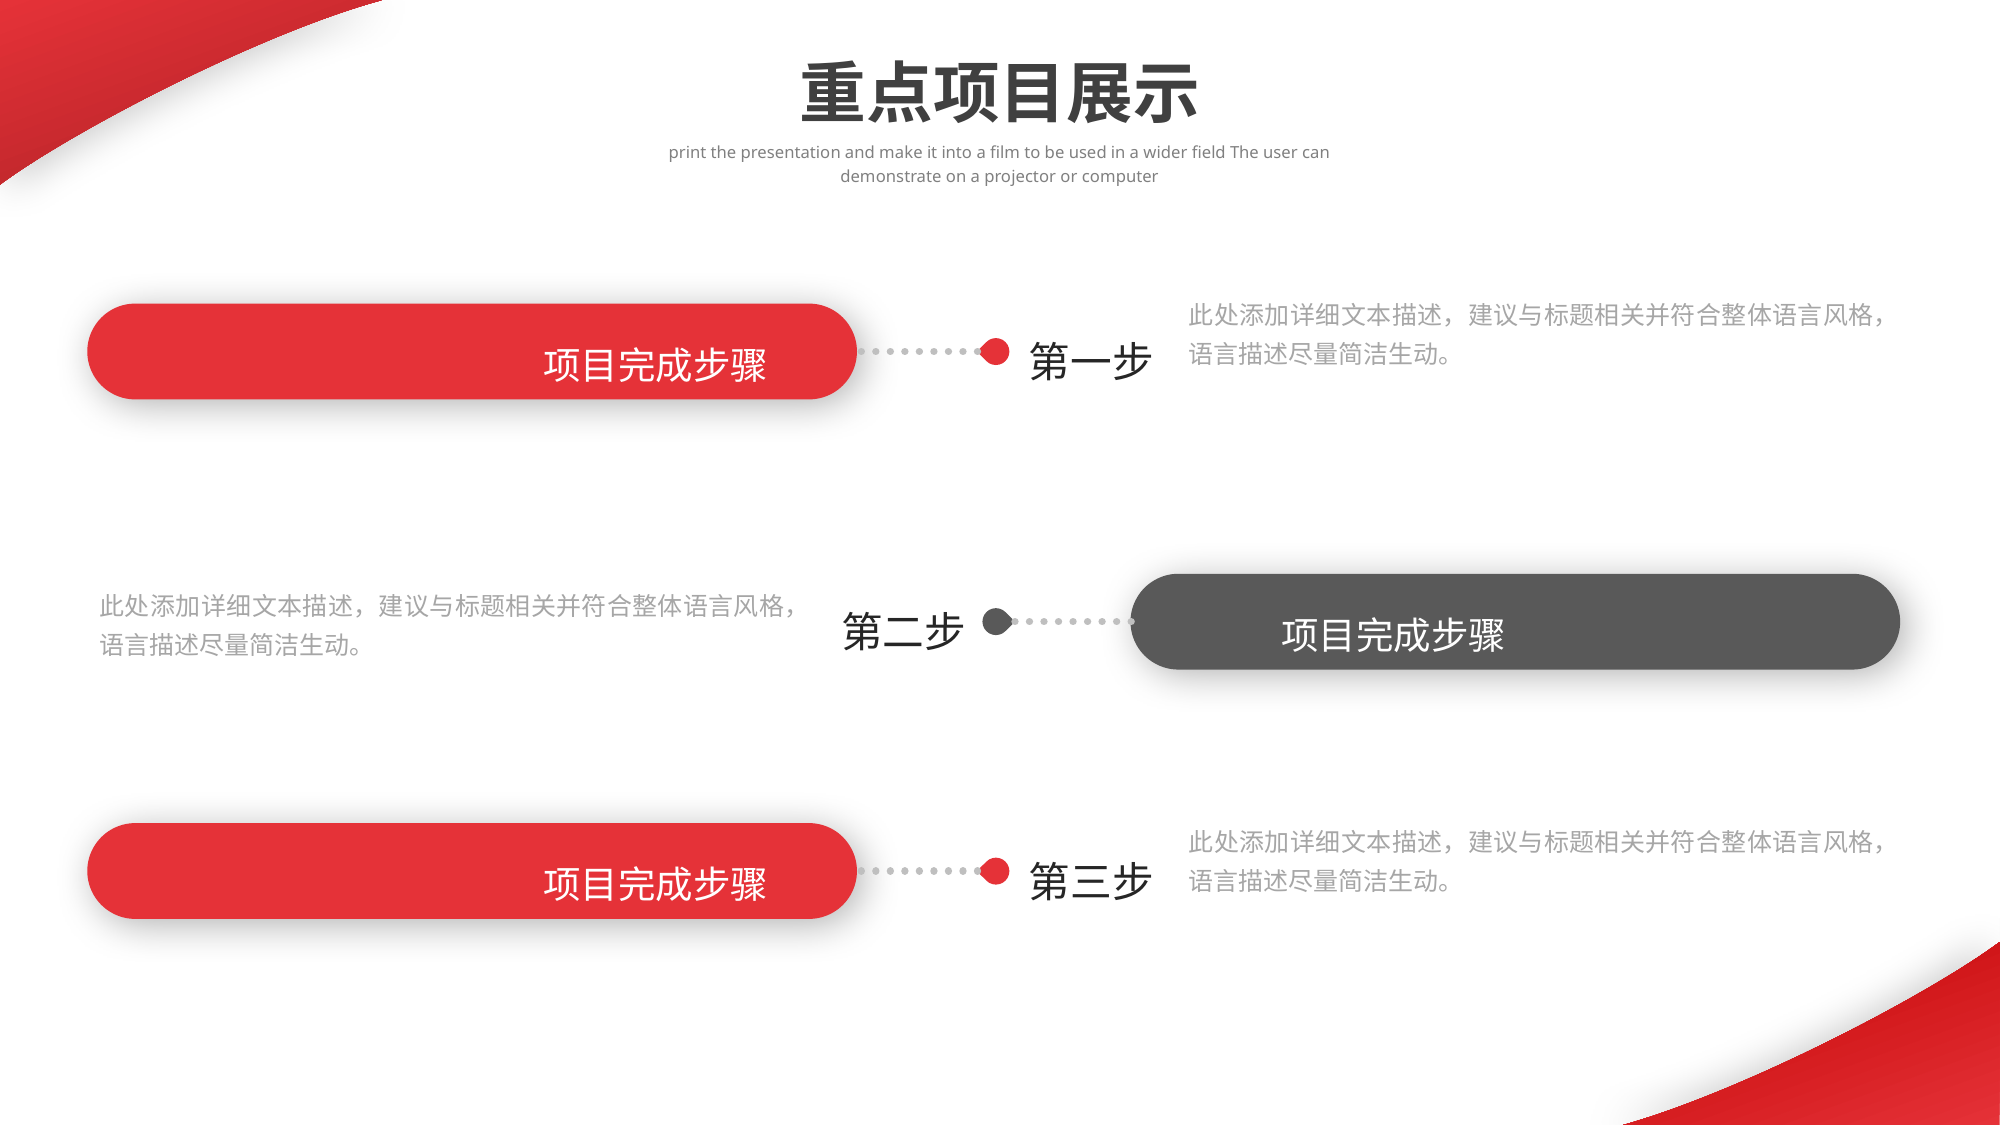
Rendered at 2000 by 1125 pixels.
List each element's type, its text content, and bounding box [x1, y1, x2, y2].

text_box 此处添加详细文本描述，建议与标题相关并符合整体语言风格，语言描述尽量简洁生动。 [1188, 817, 1901, 929]
text_box 项目完成步骤 [78, 840, 783, 914]
text_box [1128, 571, 1903, 672]
text_box 第一步 [1014, 313, 1188, 394]
text_box [977, 335, 1012, 368]
text_box [978, 855, 1012, 887]
text_box 此处添加详细文本描述，建议与标题相关并符合整体语言风格，语言描述尽量简洁生动。 [1188, 290, 1901, 402]
text_box 第二步 [811, 583, 982, 664]
text_box 此处添加详细文本描述，建议与标题相关并符合整体语言风格，语言描述尽量简洁生动。 [99, 581, 811, 693]
text_box [95, 301, 859, 402]
text_box 项目完成步骤 [1265, 591, 1521, 665]
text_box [649, 43, 1351, 195]
text_box [982, 606, 1015, 638]
text_box 项目完成步骤 [78, 321, 783, 395]
text_box 第三步 [1014, 833, 1188, 913]
text_box [96, 821, 859, 921]
